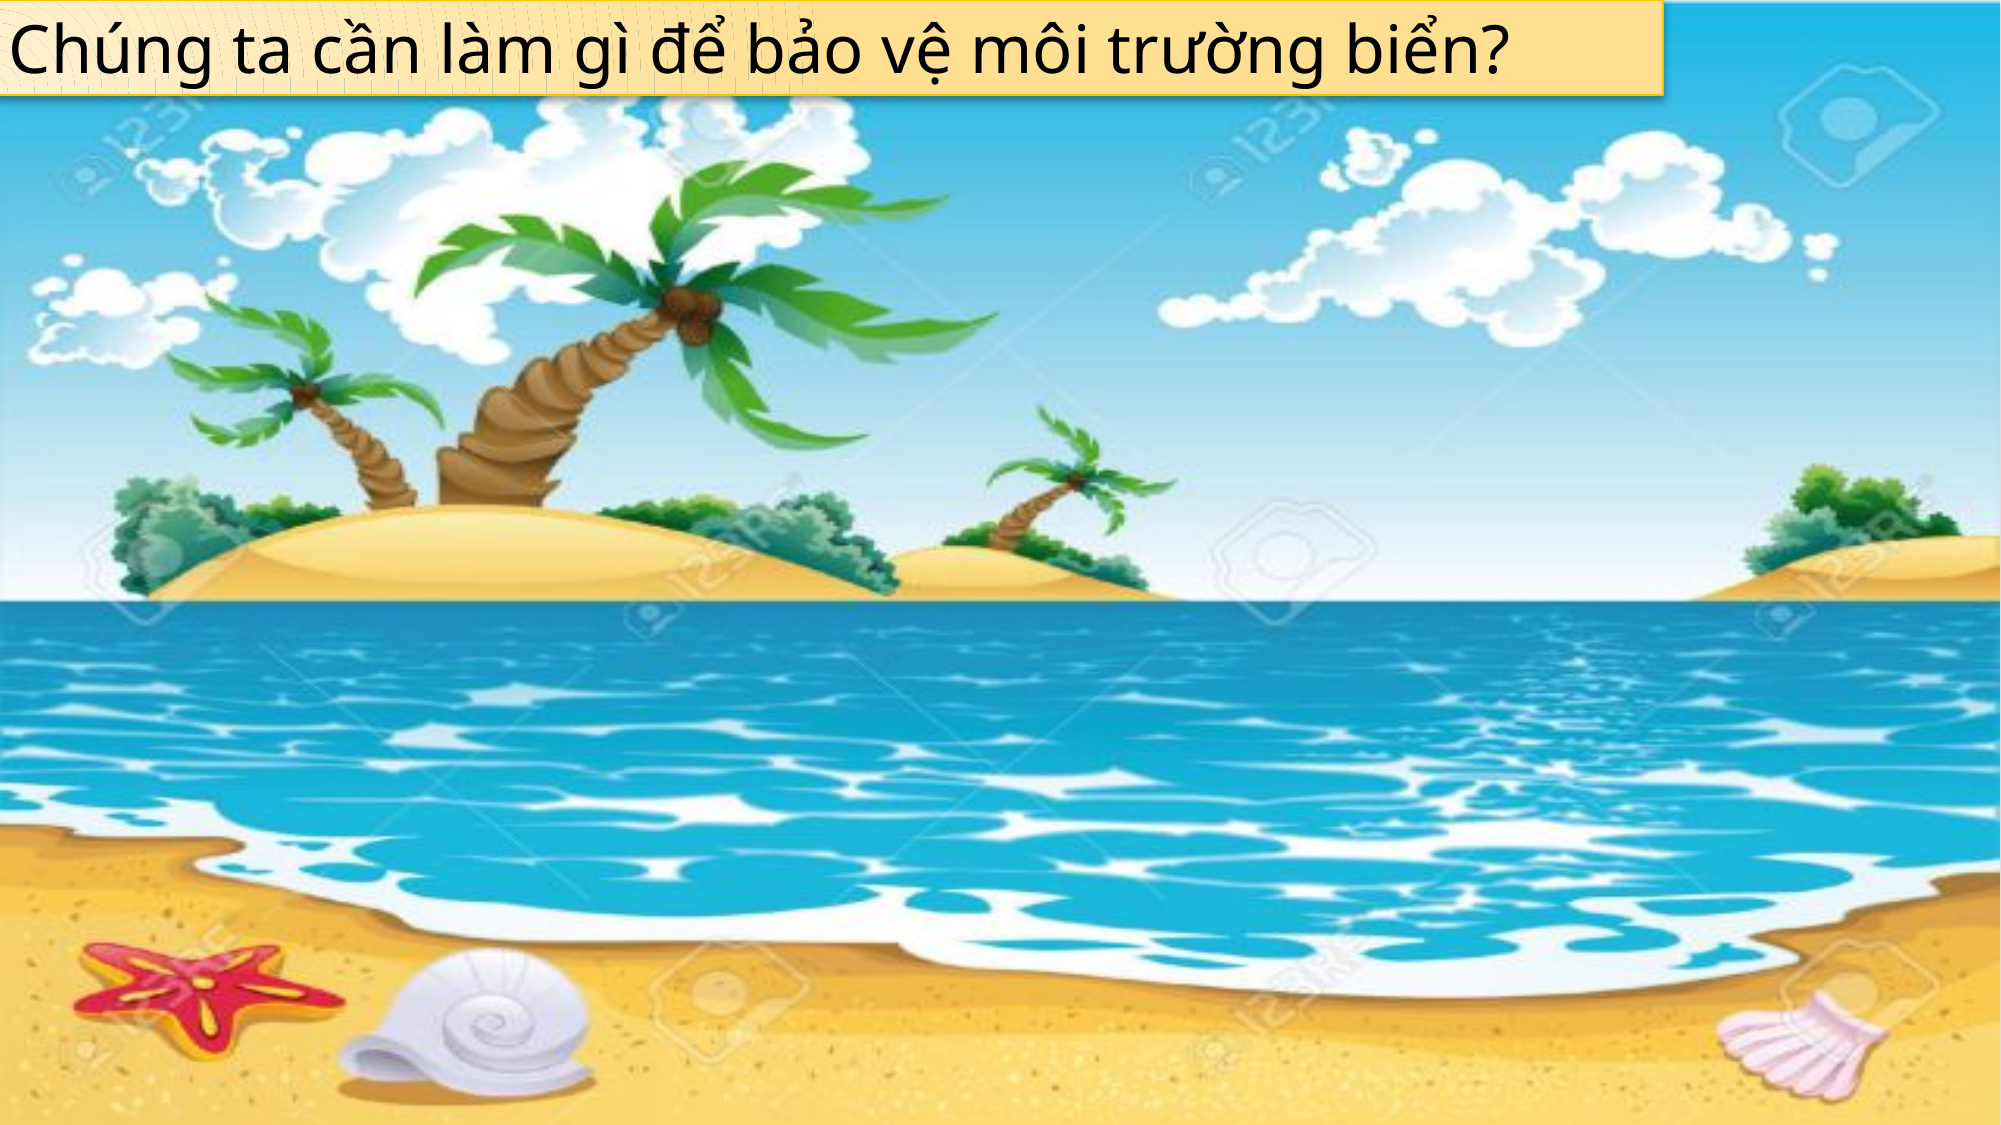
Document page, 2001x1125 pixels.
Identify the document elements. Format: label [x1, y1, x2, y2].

list [0, 0, 2000, 1125]
